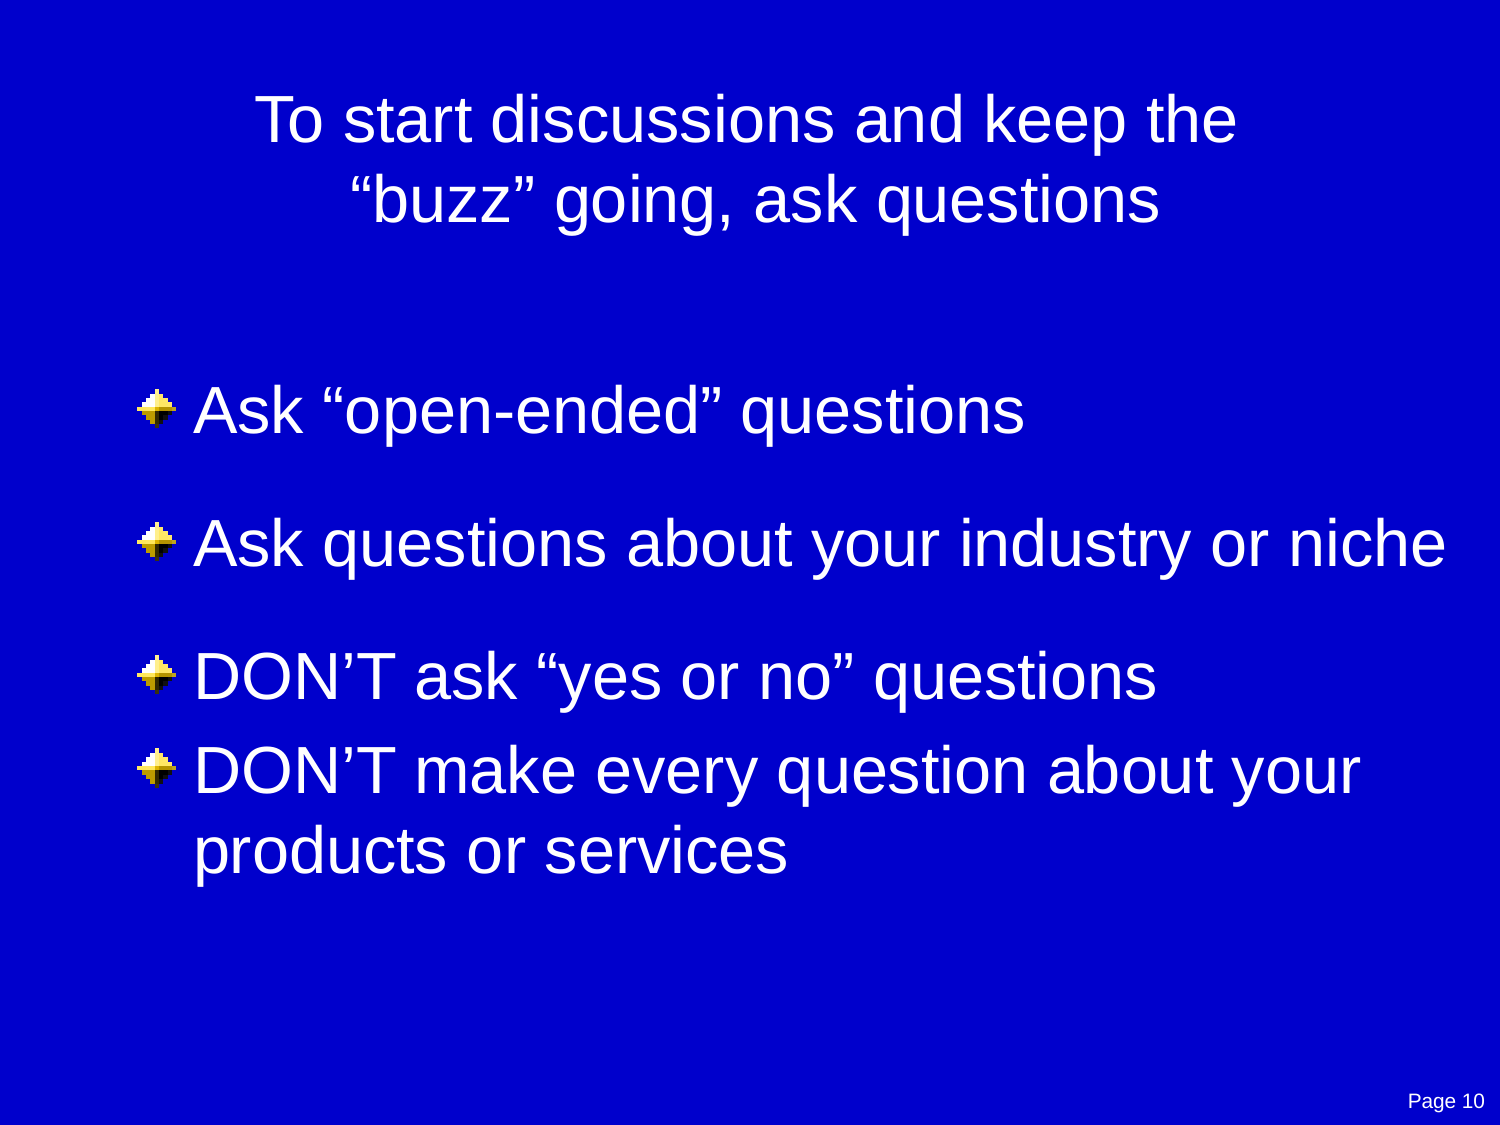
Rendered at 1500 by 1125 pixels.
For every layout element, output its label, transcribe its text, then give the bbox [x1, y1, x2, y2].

list Ask “open-ended” questions Ask questions about your industry or niche DON’T ask “yes or no” questions DON’T make every question about your products or services [74, 318, 1500, 1026]
title To start discussions and keep the “buzz” going, ask questions [37, 62, 1475, 250]
picture [129, 740, 181, 793]
slide_number Page 10 [1337, 1074, 1500, 1125]
picture [129, 381, 181, 433]
picture [129, 647, 181, 699]
picture [129, 514, 181, 566]
